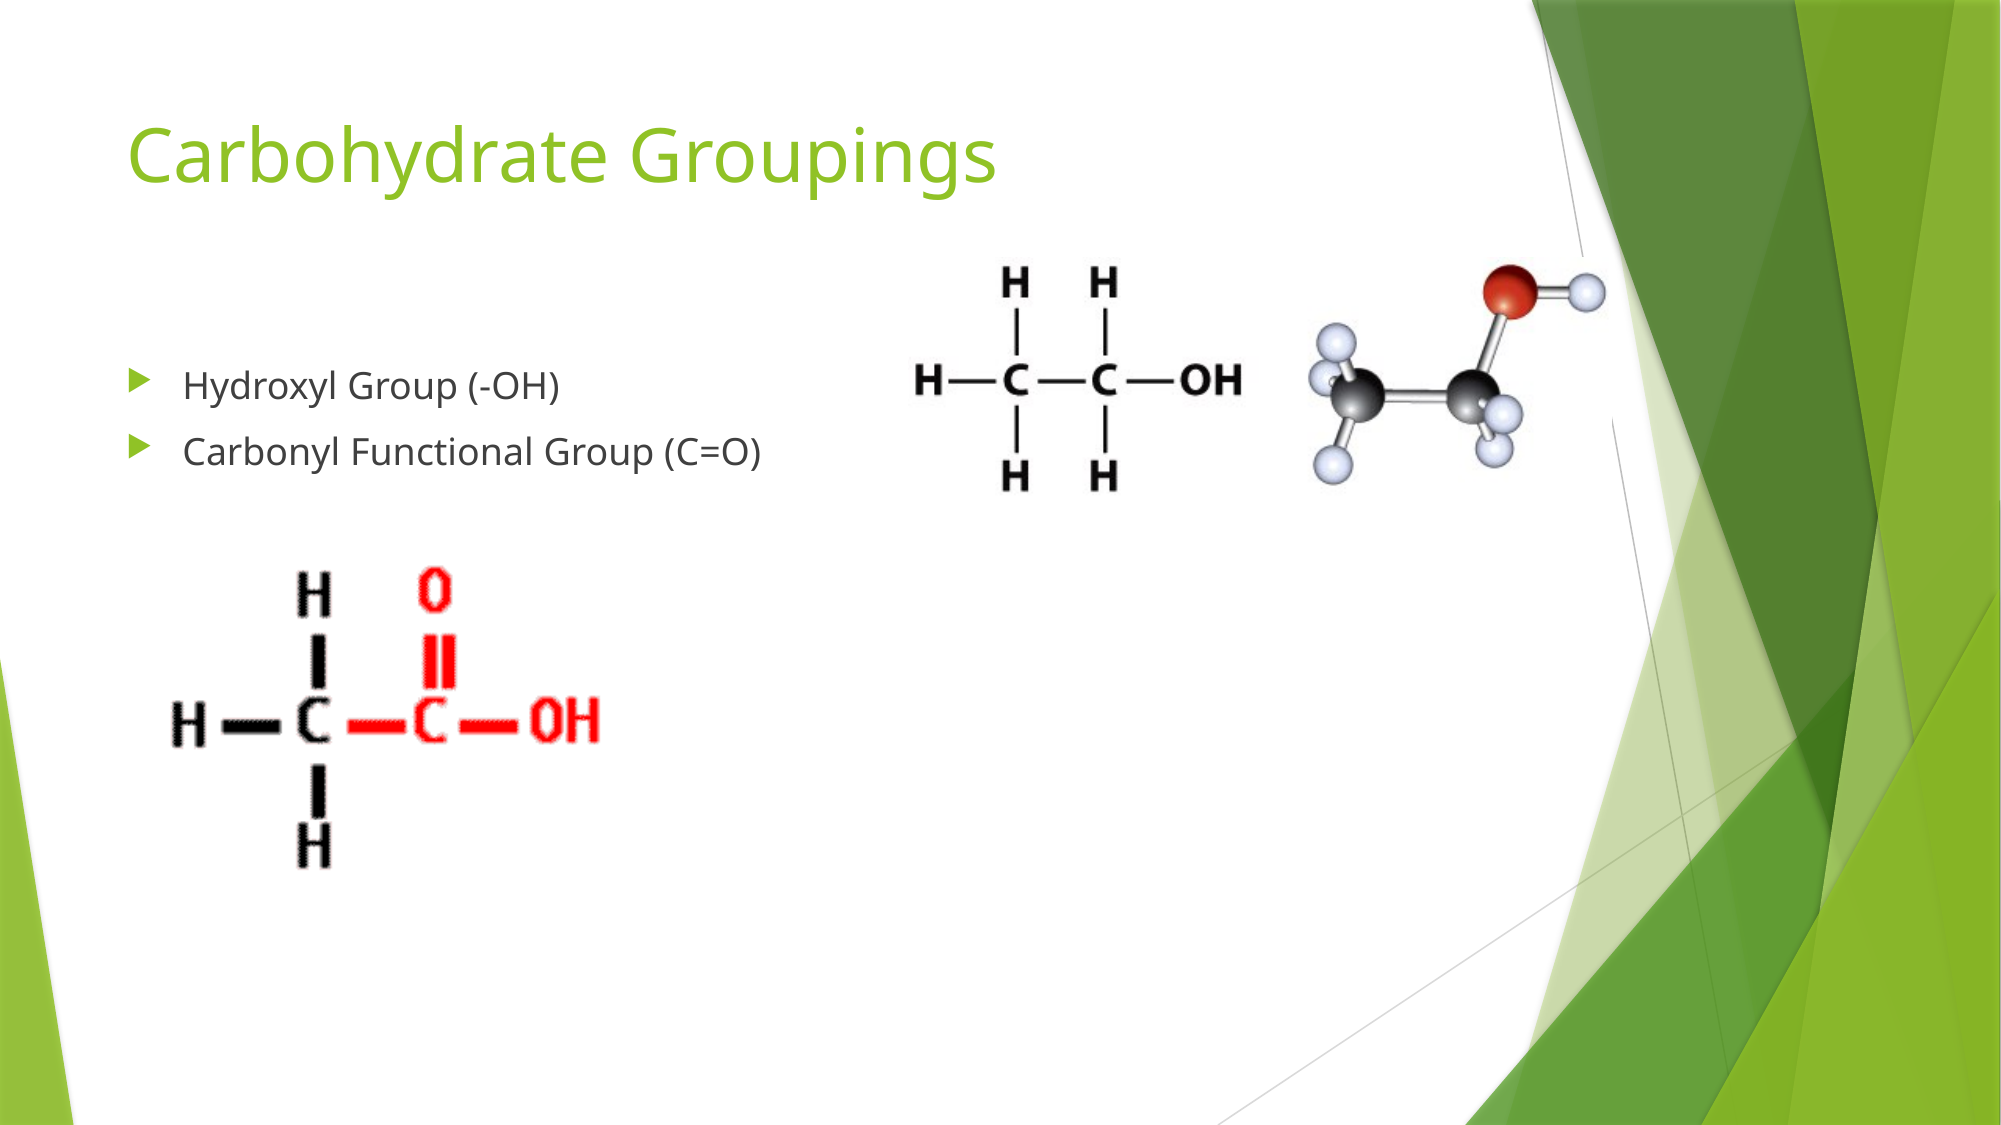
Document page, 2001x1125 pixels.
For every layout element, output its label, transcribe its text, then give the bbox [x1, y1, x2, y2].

list Hydroxyl Group (-OH) Carbonyl Functional Group (C=O) [111, 354, 1522, 992]
picture [159, 550, 630, 886]
title Carbohydrate Groupings [111, 99, 1522, 317]
picture [907, 256, 1612, 512]
